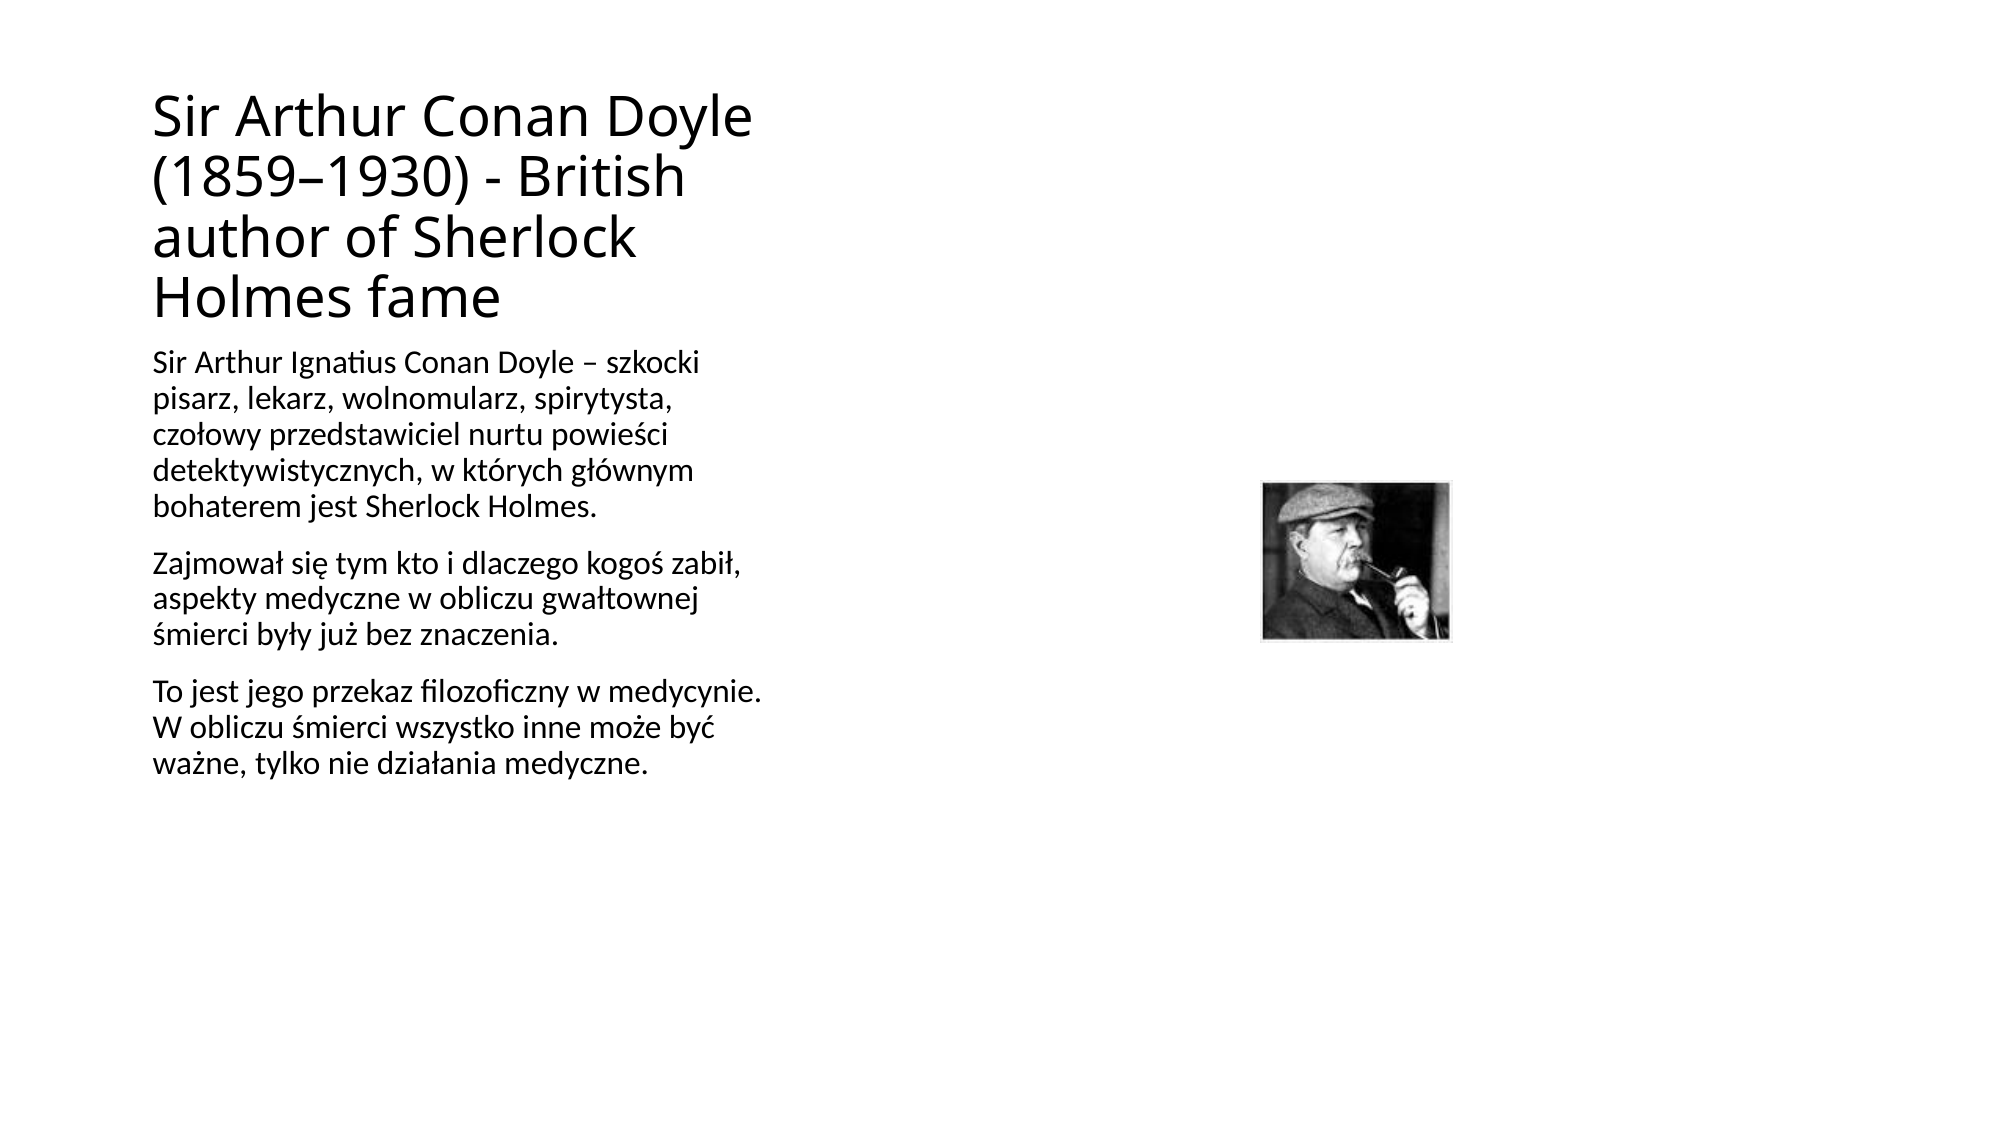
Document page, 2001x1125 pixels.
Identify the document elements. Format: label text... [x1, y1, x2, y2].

title Sir Arthur Conan Doyle (1859–1930) - British author of Sherlock Holmes fame [137, 75, 783, 337]
list Sir Arthur Ignatius Conan Doyle – szkocki pisarz, lekarz, wolnomularz, spirytysta, czołowy przedstawiciel nurtu powieści detektywistycznych, w których głównym bohaterem jest Sherlock Holmes. Zajmował się tym kto i dlaczego kogoś zabił, aspekty medyczne w obliczu gwałtownej śmierci były już bez znaczenia. To jest jego przekaz filozoficzny w medycynie. W obliczu śmierci wszystko inne może być ważne, tylko nie działania medyczne. [137, 337, 783, 963]
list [1260, 480, 1453, 643]
